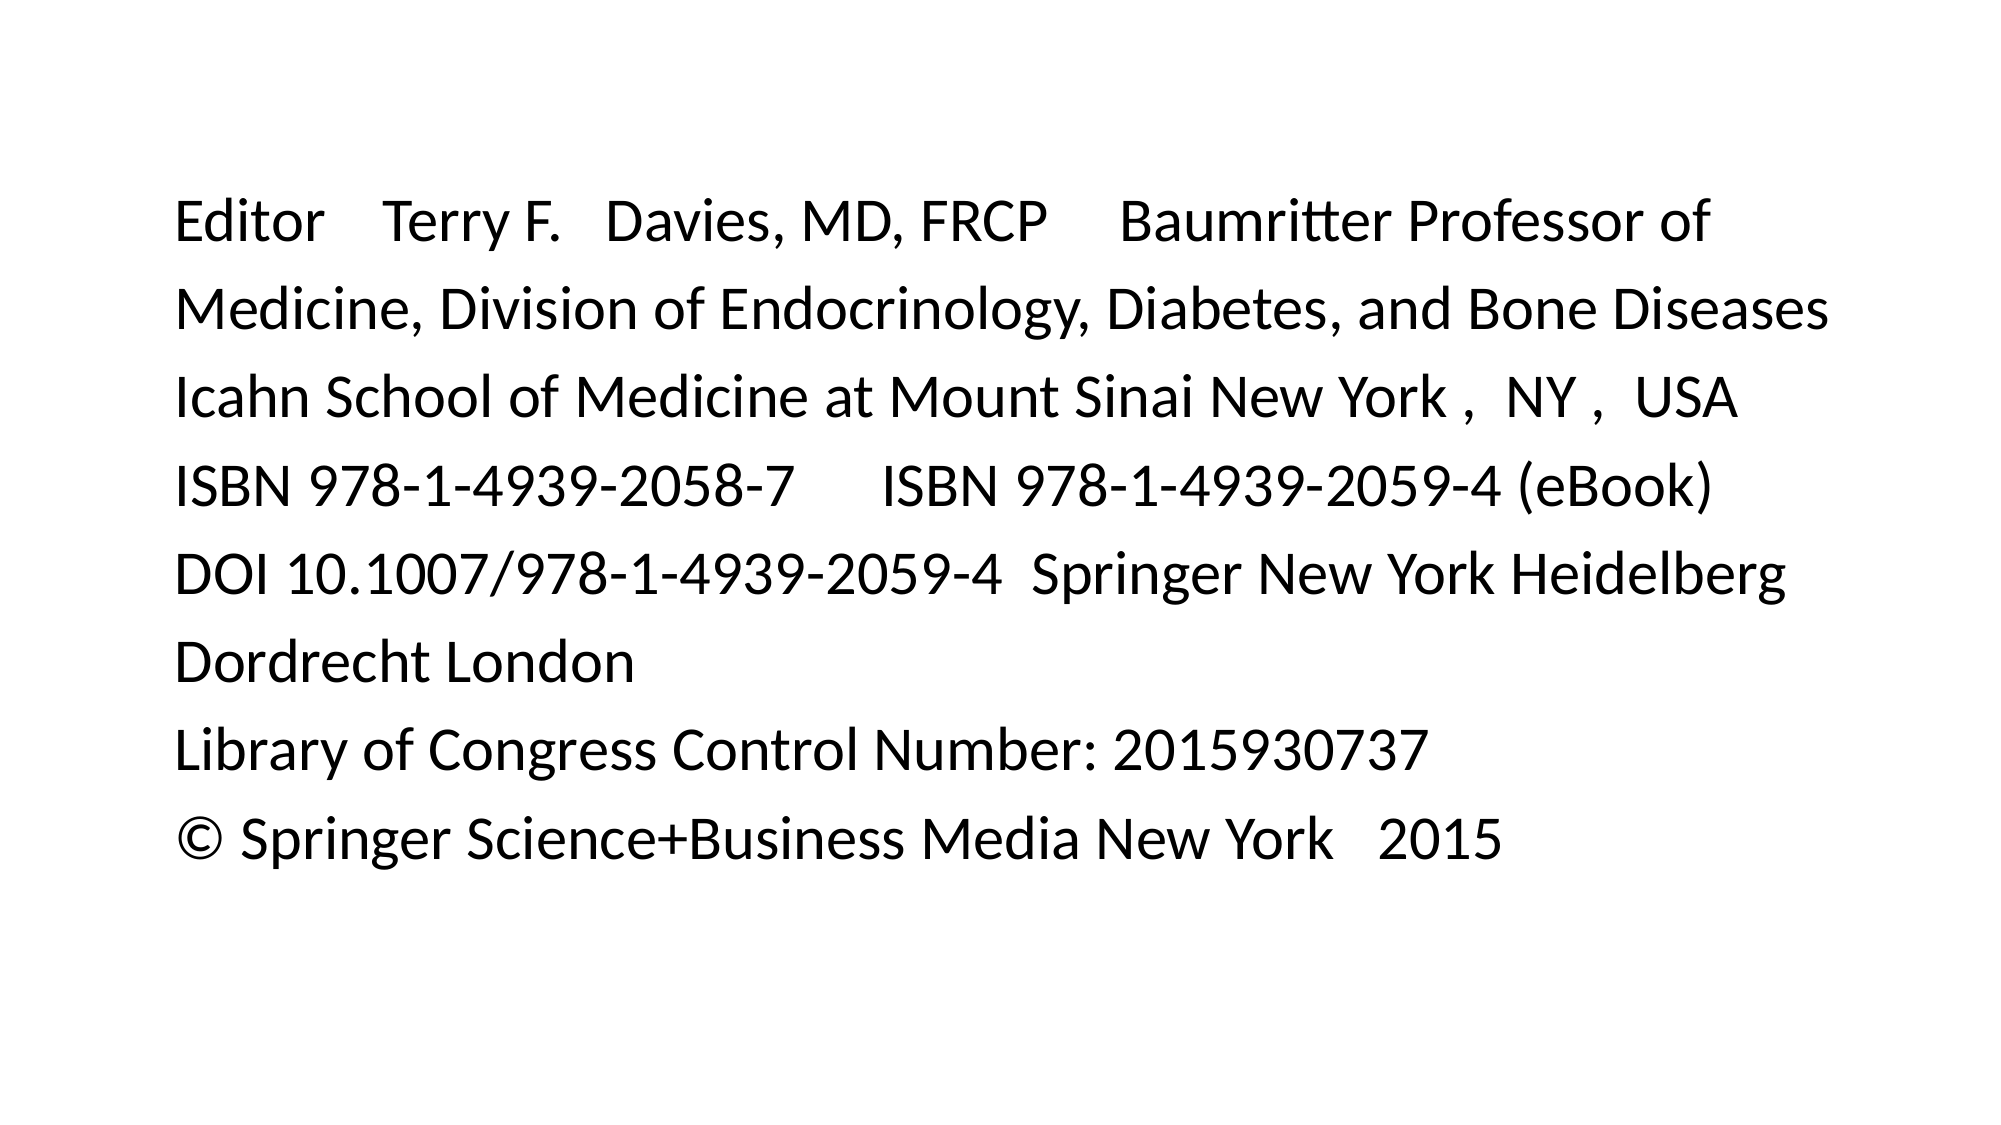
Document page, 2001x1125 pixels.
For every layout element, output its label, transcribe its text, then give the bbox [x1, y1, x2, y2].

list Editor Terry F. Davies, MD, FRCP Baumritter Professor of Medicine, Division of Endocrinology, Diabetes, and Bone Diseases Icahn School of Medicine at Mount Sinai New York , NY , USA ISBN 978-1-4939-2058-7 ISBN 978-1-4939-2059-4 (eBook) DOI 10.1007/978-1-4939-2059-4 Springer New York Heidelberg Dordrecht London Library of Congress Control Number: 2015930737 © Springer Science+Business Media New York 2015 [145, 179, 1865, 1046]
